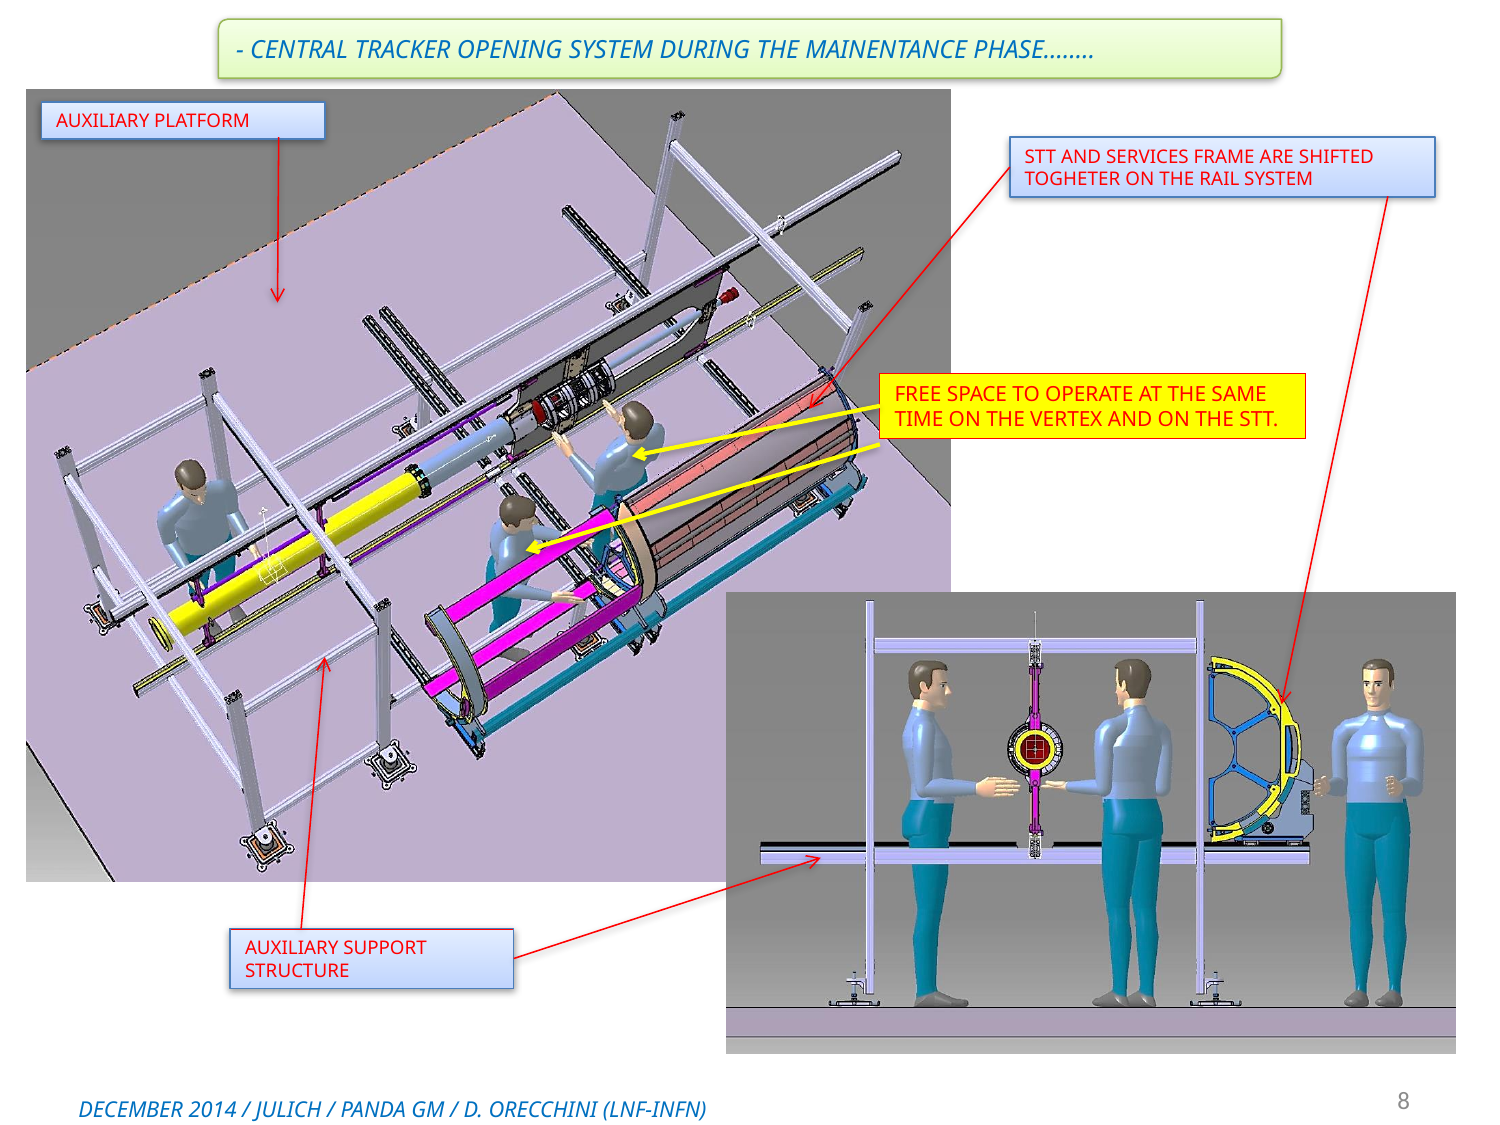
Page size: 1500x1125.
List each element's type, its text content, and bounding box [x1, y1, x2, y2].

text_box - CENTRAL TRACKER OPENING SYSTEM DURING THE MAINENTANCE PHASE…….. [217, 18, 1283, 79]
text_box AUXILIARY SUPPORT STRUCTURE [229, 928, 514, 989]
text_box STT AND SERVICES FRAME ARE SHIFTED TOGHETER ON THE RAIL SYSTEM [1009, 136, 1436, 198]
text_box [631, 418, 881, 443]
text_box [1281, 196, 1389, 705]
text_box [808, 167, 1010, 410]
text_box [525, 444, 881, 551]
text_box DECEMBER 2014 / JULICH / PANDA GM / D. ORECCHINI (LNF-INFN) [63, 1087, 723, 1125]
text_box FREE SPACE TO OPERATE AT THE SAME TIME ON THE VERTEX AND ON THE STT. [956, 373, 1276, 439]
picture [26, 89, 1456, 1054]
slide_number 8 [1074, 1069, 1425, 1125]
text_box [513, 857, 822, 960]
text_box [300, 656, 325, 929]
